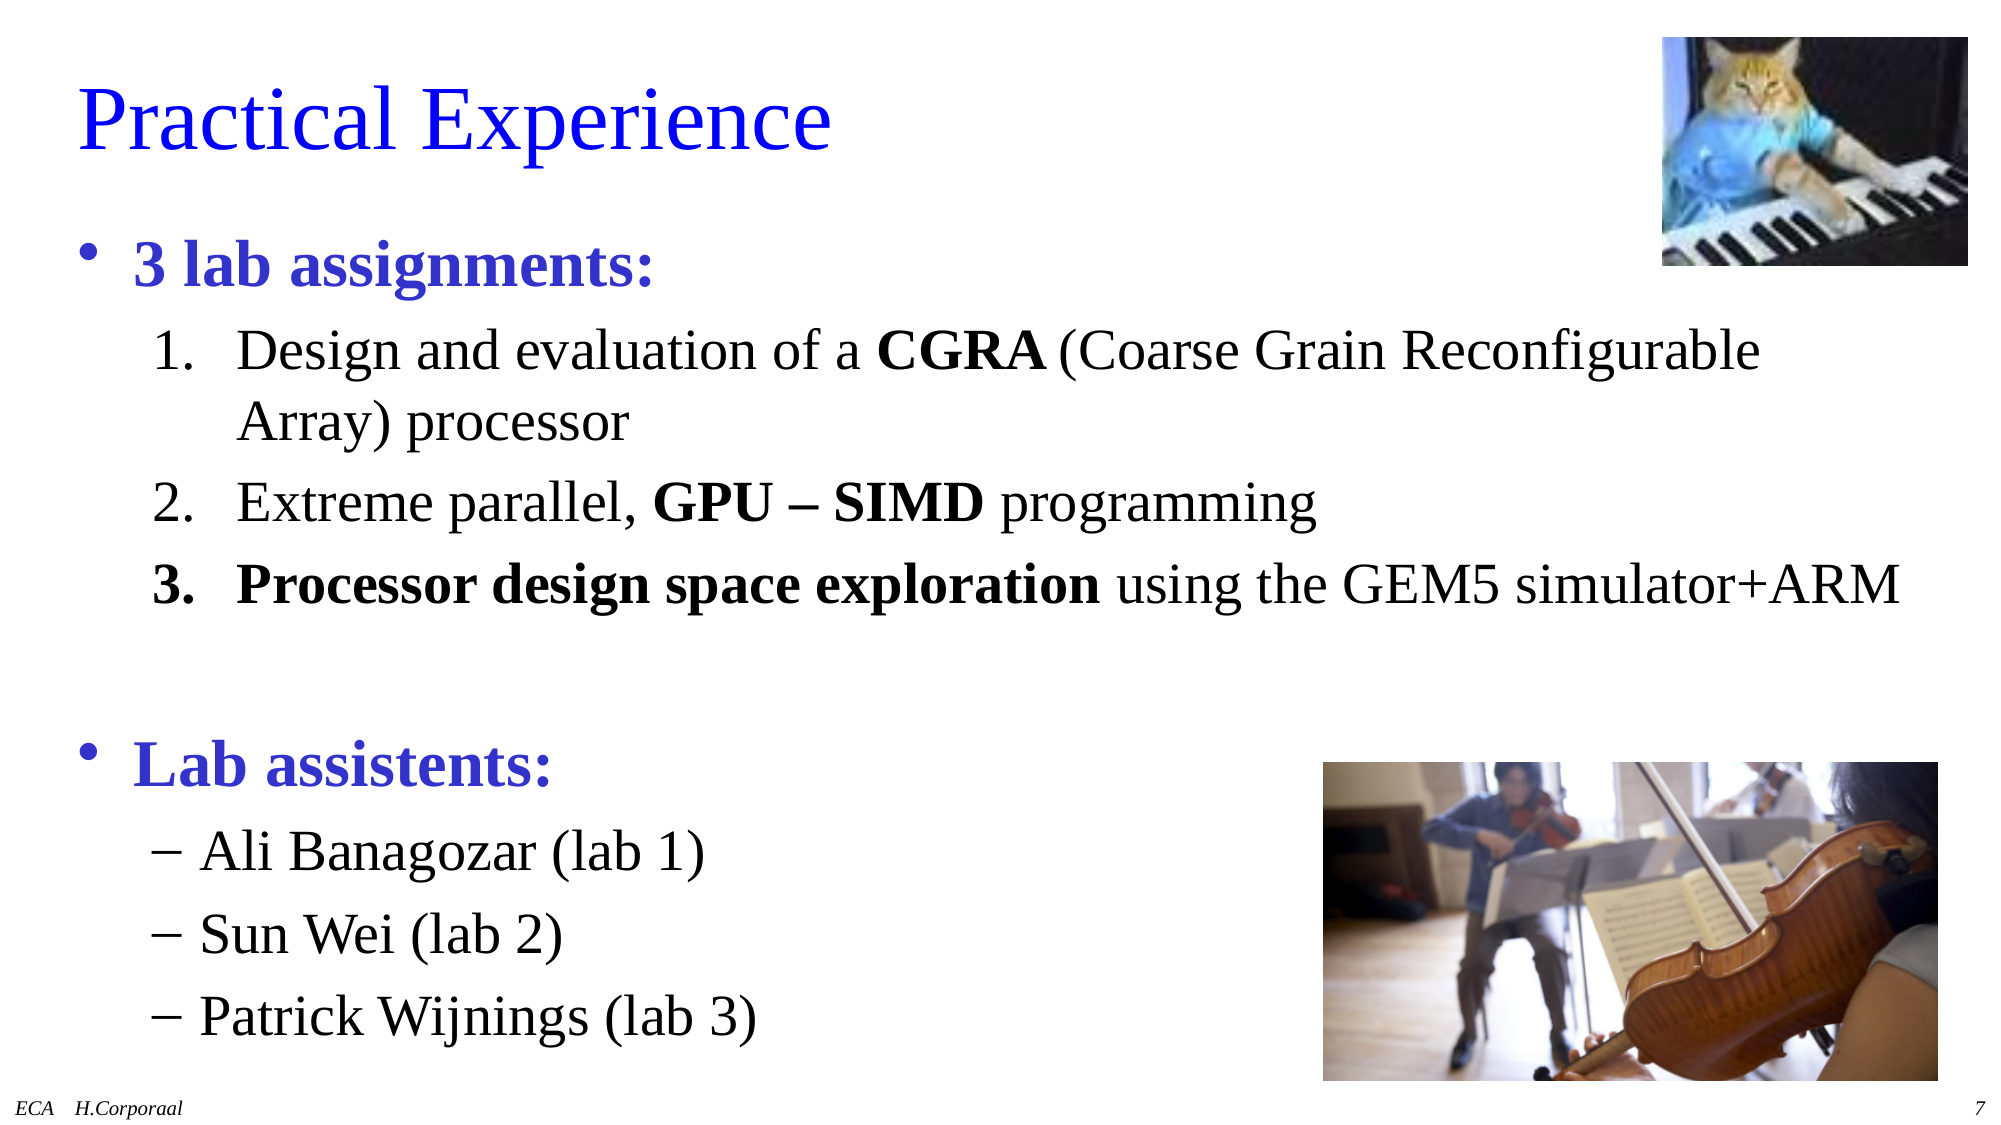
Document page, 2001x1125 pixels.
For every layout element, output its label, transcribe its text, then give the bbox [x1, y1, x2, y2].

picture [1662, 37, 1968, 266]
slide_number 7 [1583, 1087, 2000, 1125]
picture [1322, 762, 1938, 1081]
title Practical Experience [62, 37, 1660, 188]
list 3 lab assignments: Design and evaluation of a CGRA (Coarse Grain Reconfigurable Array) processor Extreme parallel, GPU – SIMD programming Processor design space exploration using the GEM5 simulator+ARM Lab assistents: Ali Banagozar (lab 1) Sun Wei (lab 2) Patrick Wijnings (lab 3) [62, 212, 1934, 1063]
slide_number ECA H.Corporaal [0, 1087, 417, 1125]
